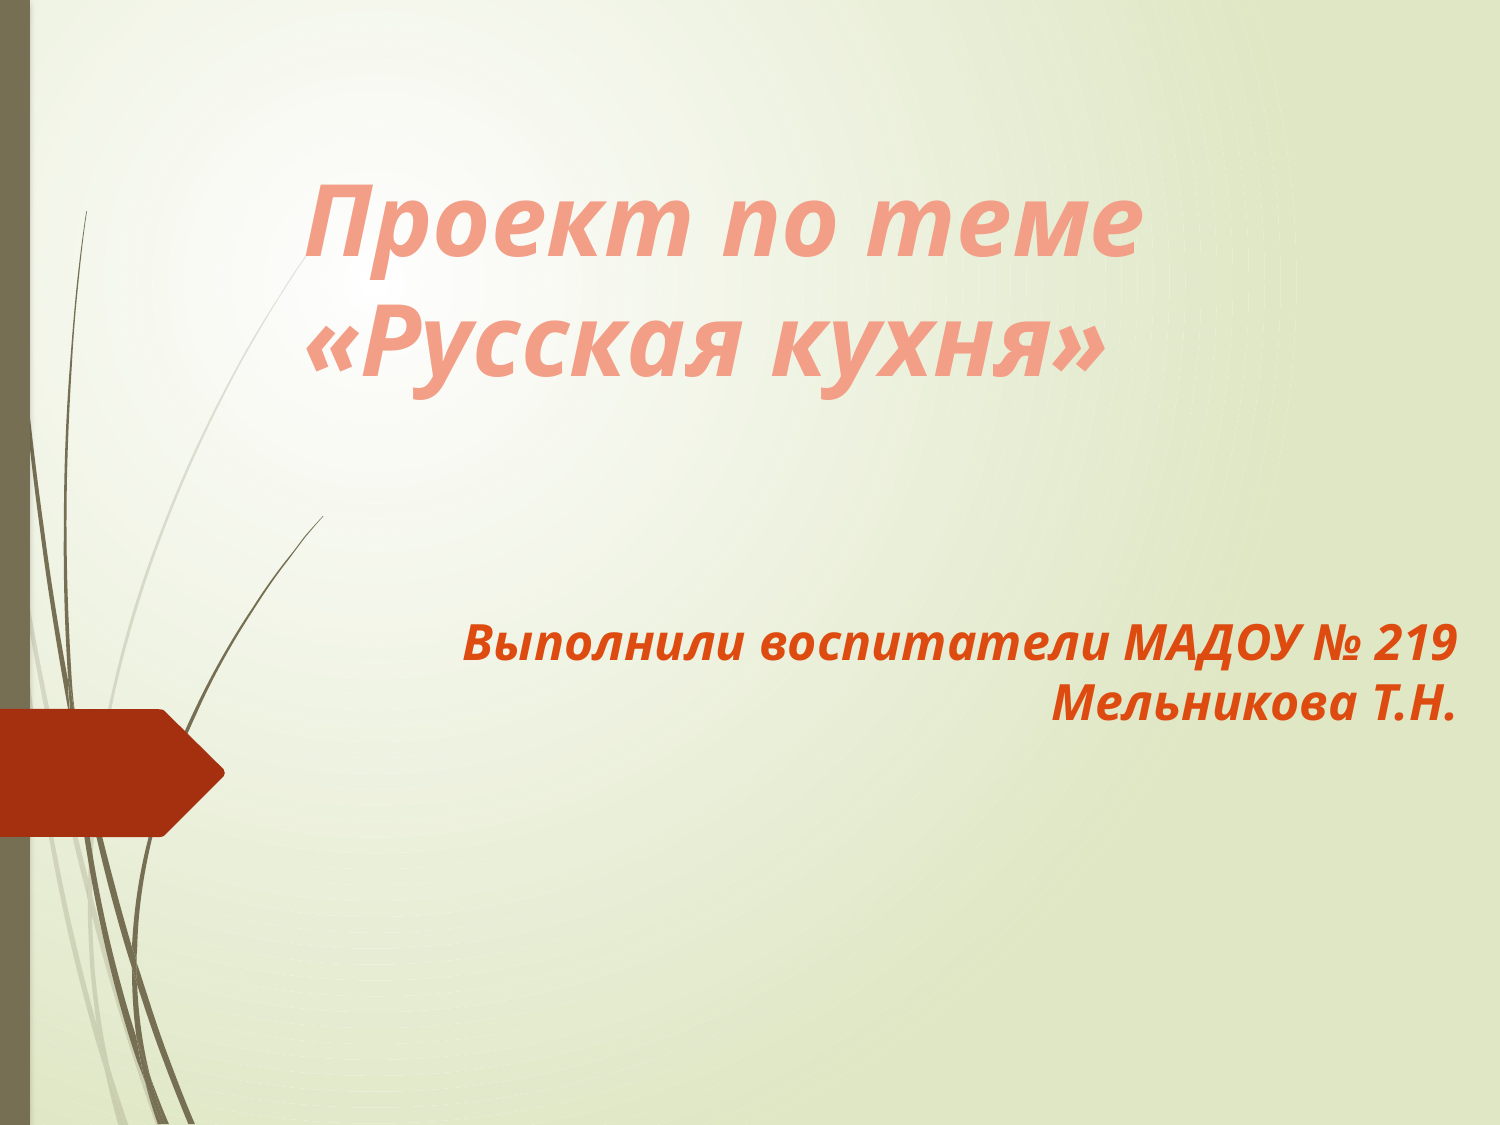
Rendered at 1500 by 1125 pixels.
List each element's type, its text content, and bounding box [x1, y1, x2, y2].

text_box Выполнили воспитатели МАДОУ № 219 Мельникова Т.Н. [448, 602, 1474, 738]
text_box Проект по теме «Русская кухня» [289, 148, 1410, 404]
